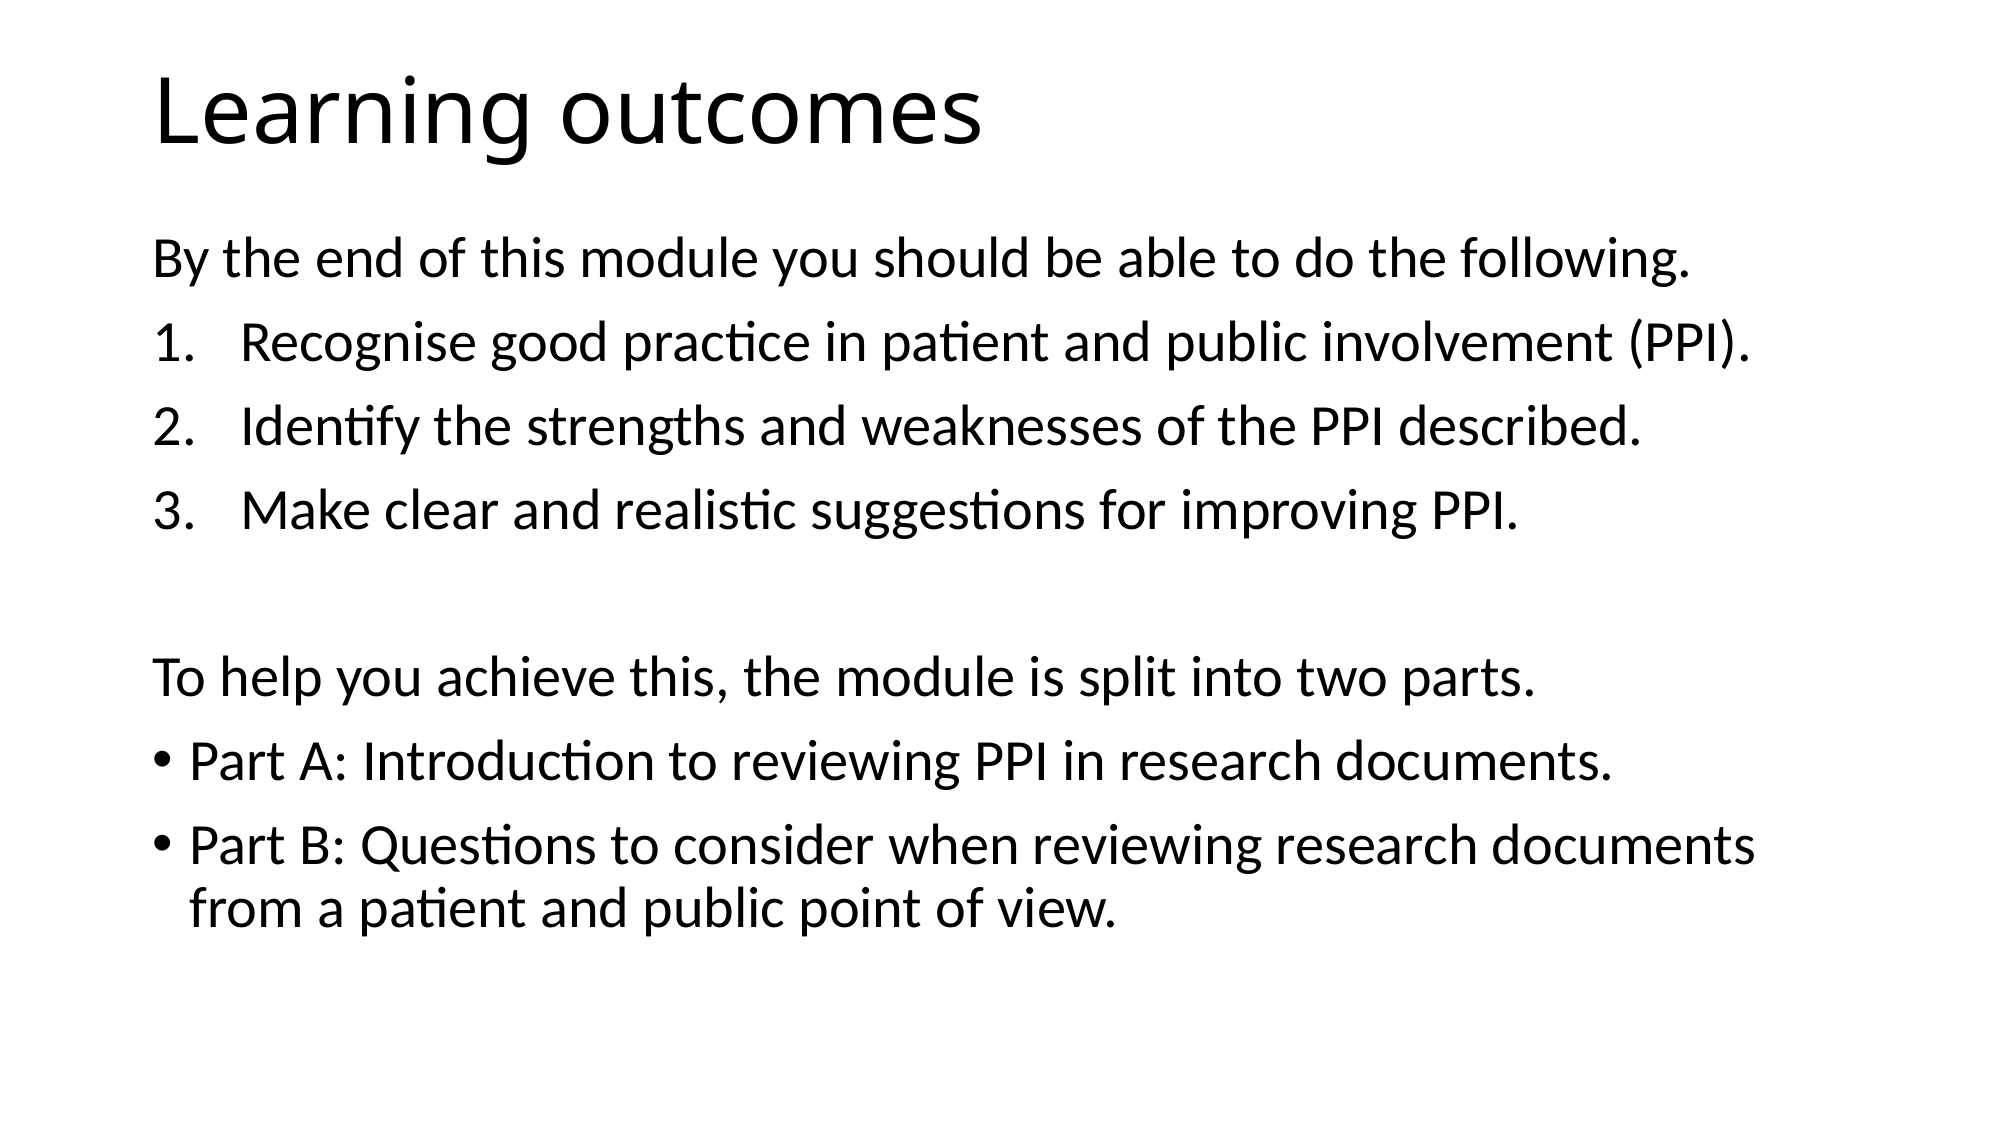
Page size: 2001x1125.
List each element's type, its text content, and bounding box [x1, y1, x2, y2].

title Learning outcomes [137, 59, 1863, 278]
list By the end of this module you should be able to do the following. Recognise good practice in patient and public involvement (PPI). Identify the strengths and weaknesses of the PPI described. Make clear and realistic suggestions for improving PPI. To help you achieve this, the module is split into two parts. Part A: Introduction to reviewing PPI in research documents. Part B: Questions to consider when reviewing research documents from a patient and public point of view. [137, 278, 1863, 1014]
